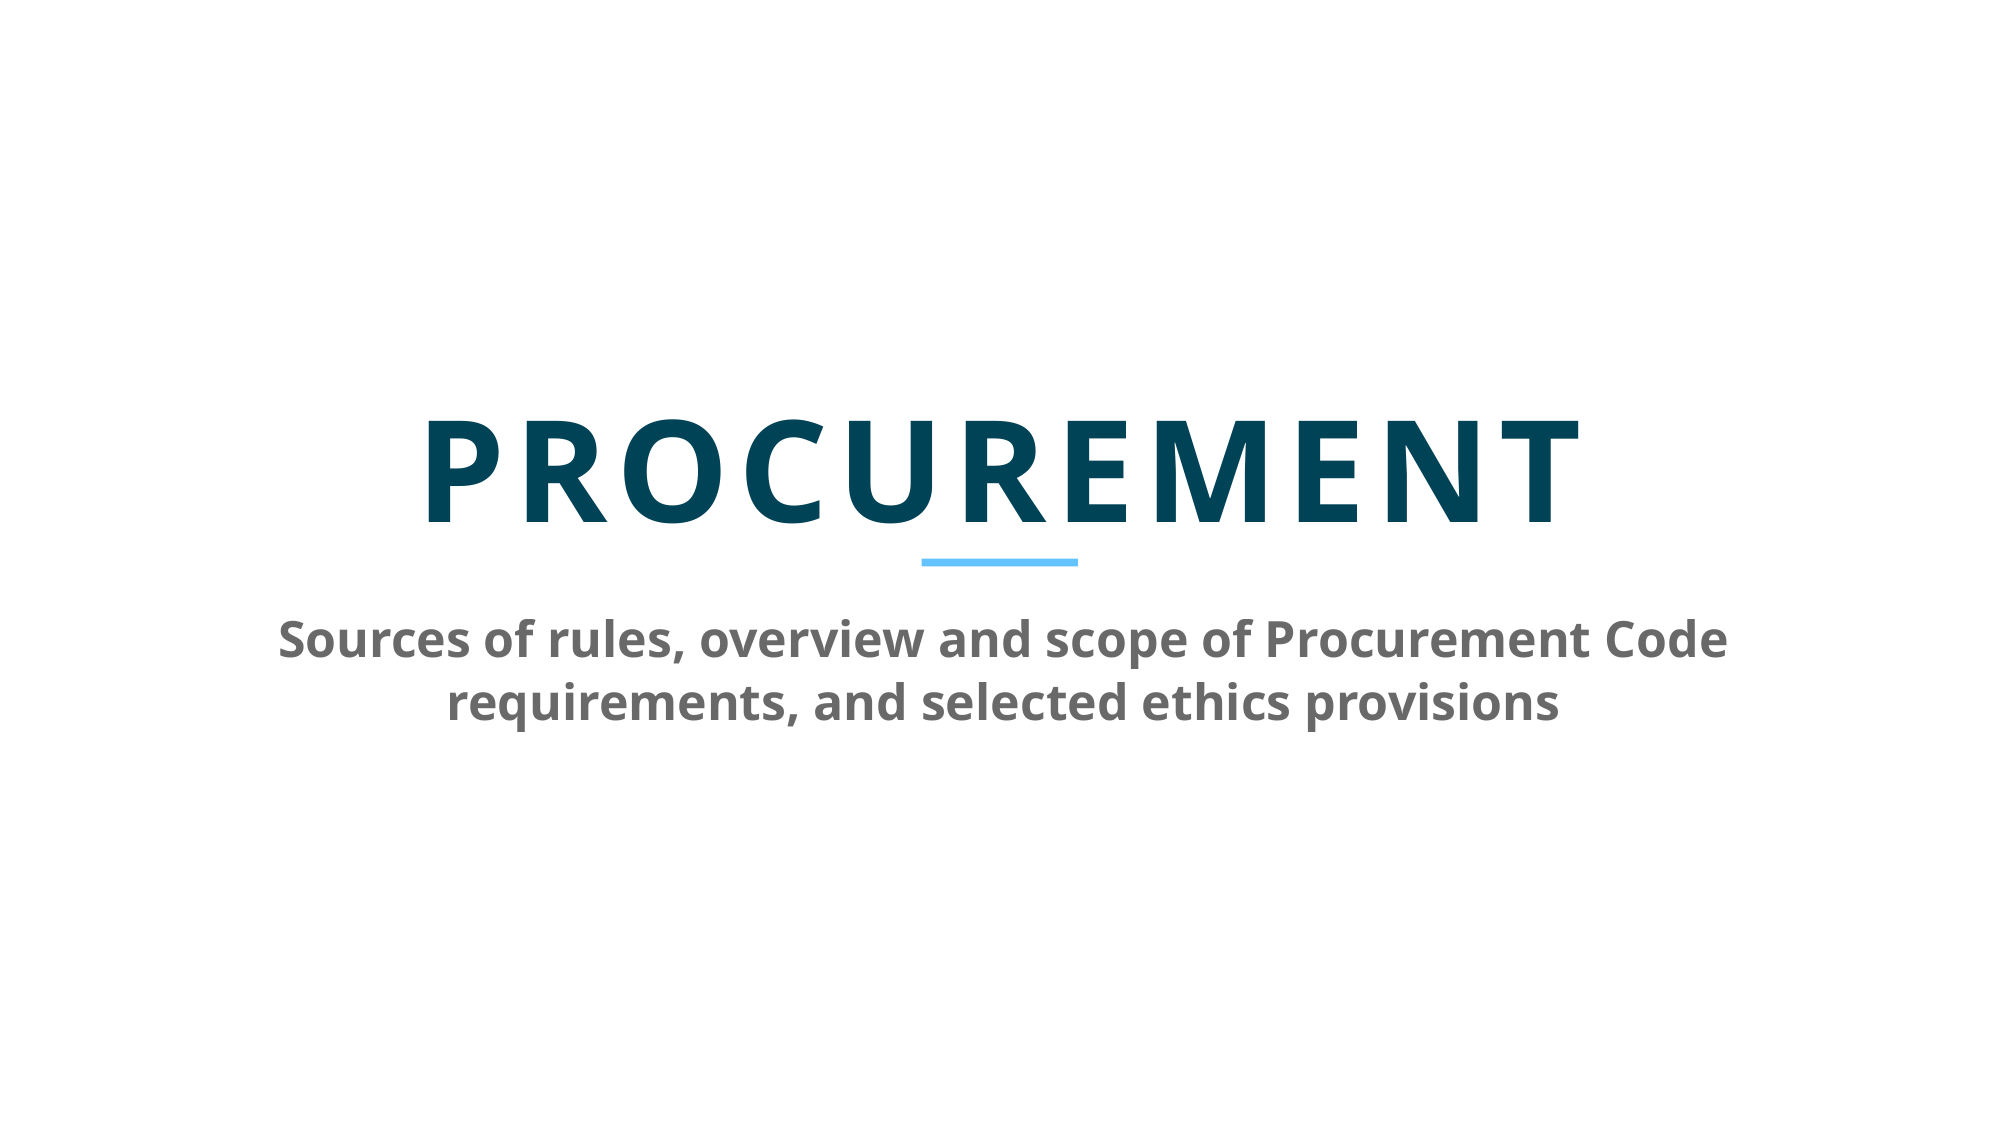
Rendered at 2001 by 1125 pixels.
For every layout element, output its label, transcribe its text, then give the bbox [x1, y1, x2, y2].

text_box Sources of rules, overview and scope of Procurement Code requirements, and selected ethics provisions​ [7, 604, 2000, 708]
text_box [921, 558, 1078, 567]
text_box PROCUREMENT [0, 412, 2000, 516]
